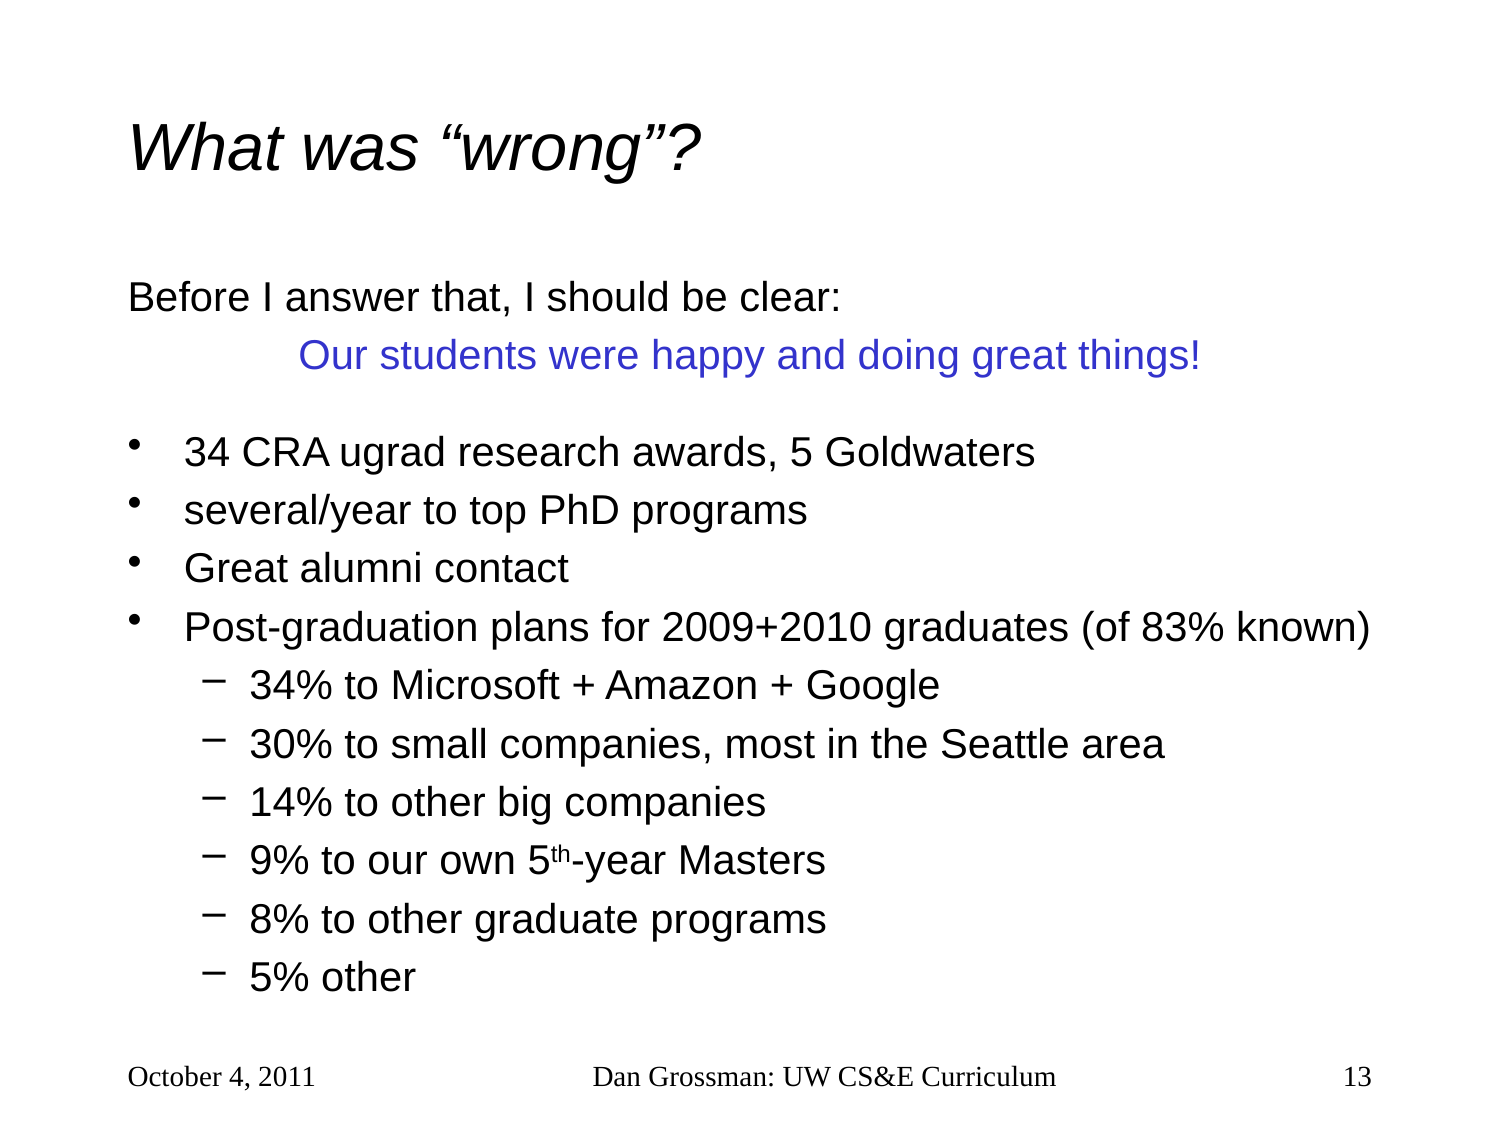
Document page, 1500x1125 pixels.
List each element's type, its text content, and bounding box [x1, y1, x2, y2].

list Before I answer that, I should be clear: Our students were happy and doing great things! 34 CRA ugrad research awards, 5 Goldwaters several/year to top PhD programs Great alumni contact Post-graduation plans for 2009+2010 graduates (of 83% known) 34% to Microsoft + Amazon + Google 30% to small companies, most in the Seattle area 14% to other big companies 9% to our own 5th-year Masters 8% to other graduate programs 5% other [112, 262, 1388, 1001]
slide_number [112, 1049, 426, 1125]
slide_number 13 [1176, 1049, 1388, 1125]
title What was “wrong”? [112, 49, 1388, 238]
footer Dan Grossman: UW CS&E Curriculum [474, 1049, 1176, 1125]
